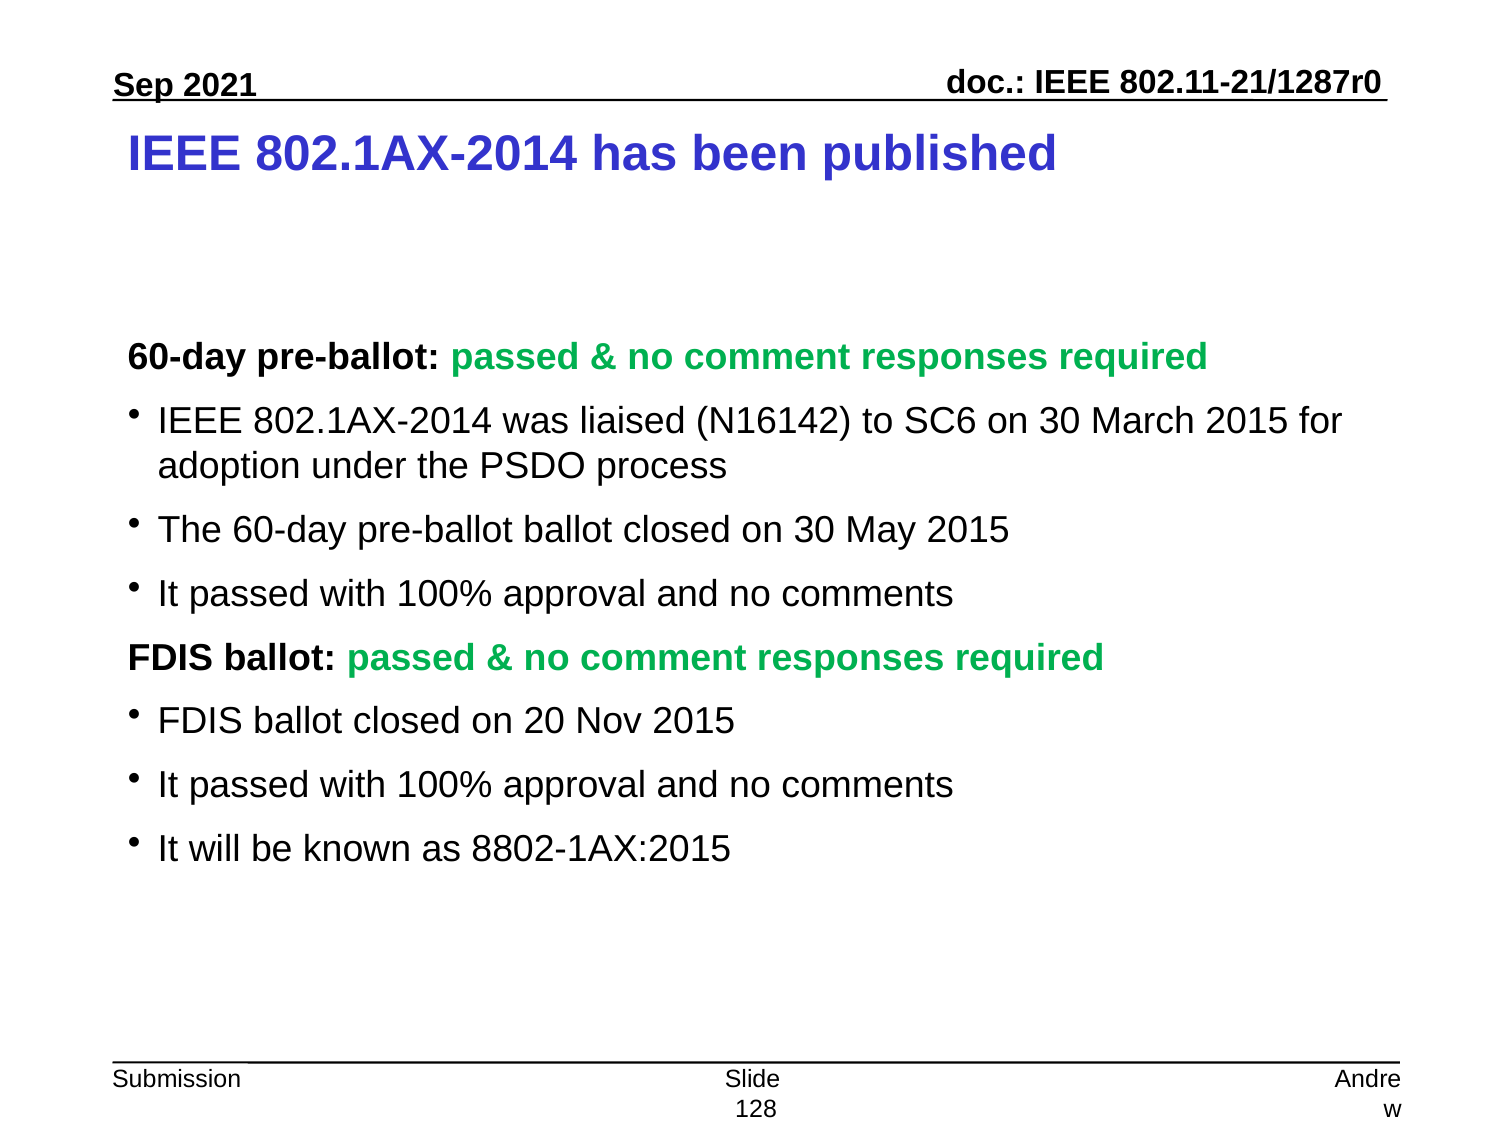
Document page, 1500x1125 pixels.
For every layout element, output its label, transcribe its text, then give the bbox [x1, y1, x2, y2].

list 60-day pre-ballot: passed & no comment responses required IEEE 802.1AX-2014 was liaised (N16142) to SC6 on 30 March 2015 for adoption under the PSDO process The 60-day pre-ballot ballot closed on 30 May 2015 It passed with 100% approval and no comments FDIS ballot: passed & no comment responses required FDIS ballot closed on 20 Nov 2015 It passed with 100% approval and no comments It will be known as 8802-1AX:2015 [112, 324, 1388, 1000]
footer Andrew Myles, Cisco [1320, 1061, 1402, 1093]
title IEEE 802.1AX-2014 has been published [112, 112, 1388, 288]
slide_number Slide 128 [709, 1061, 803, 1093]
